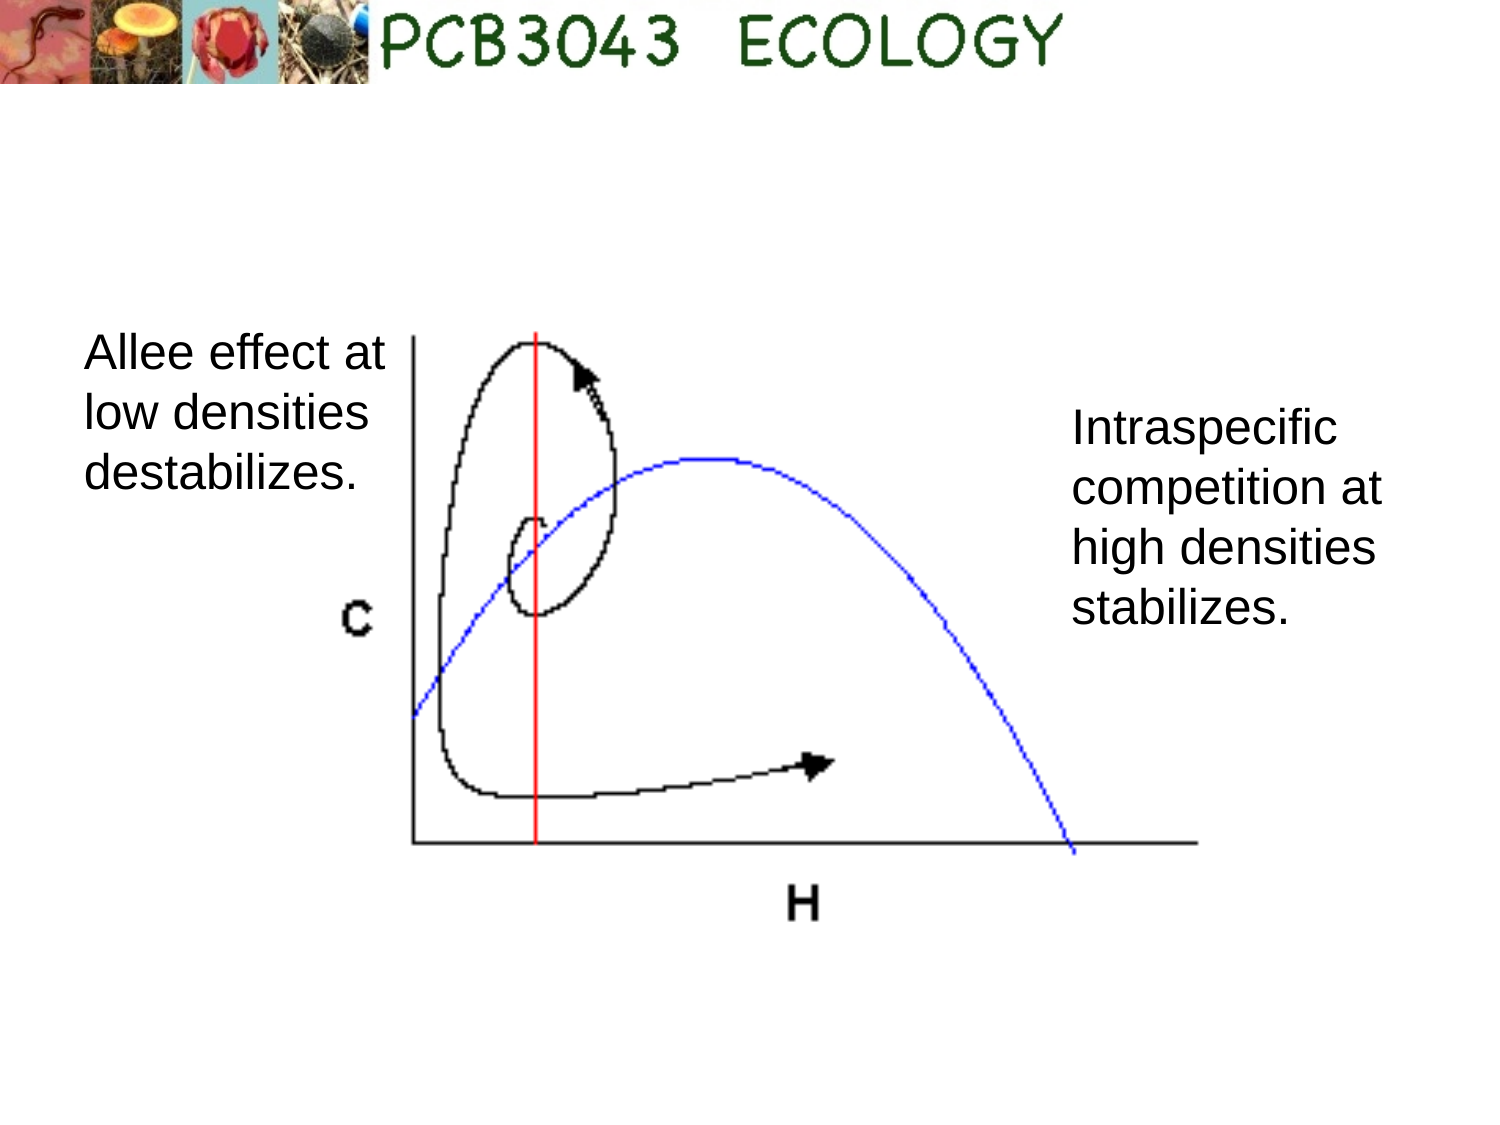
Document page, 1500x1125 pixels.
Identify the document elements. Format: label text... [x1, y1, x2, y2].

text_box Intraspecific competition at high densities stabilizes. [1258, 387, 1425, 643]
picture [0, 0, 1088, 84]
text_box Allee effect at low densities destabilizes. [69, 312, 288, 508]
picture [293, 287, 1253, 965]
